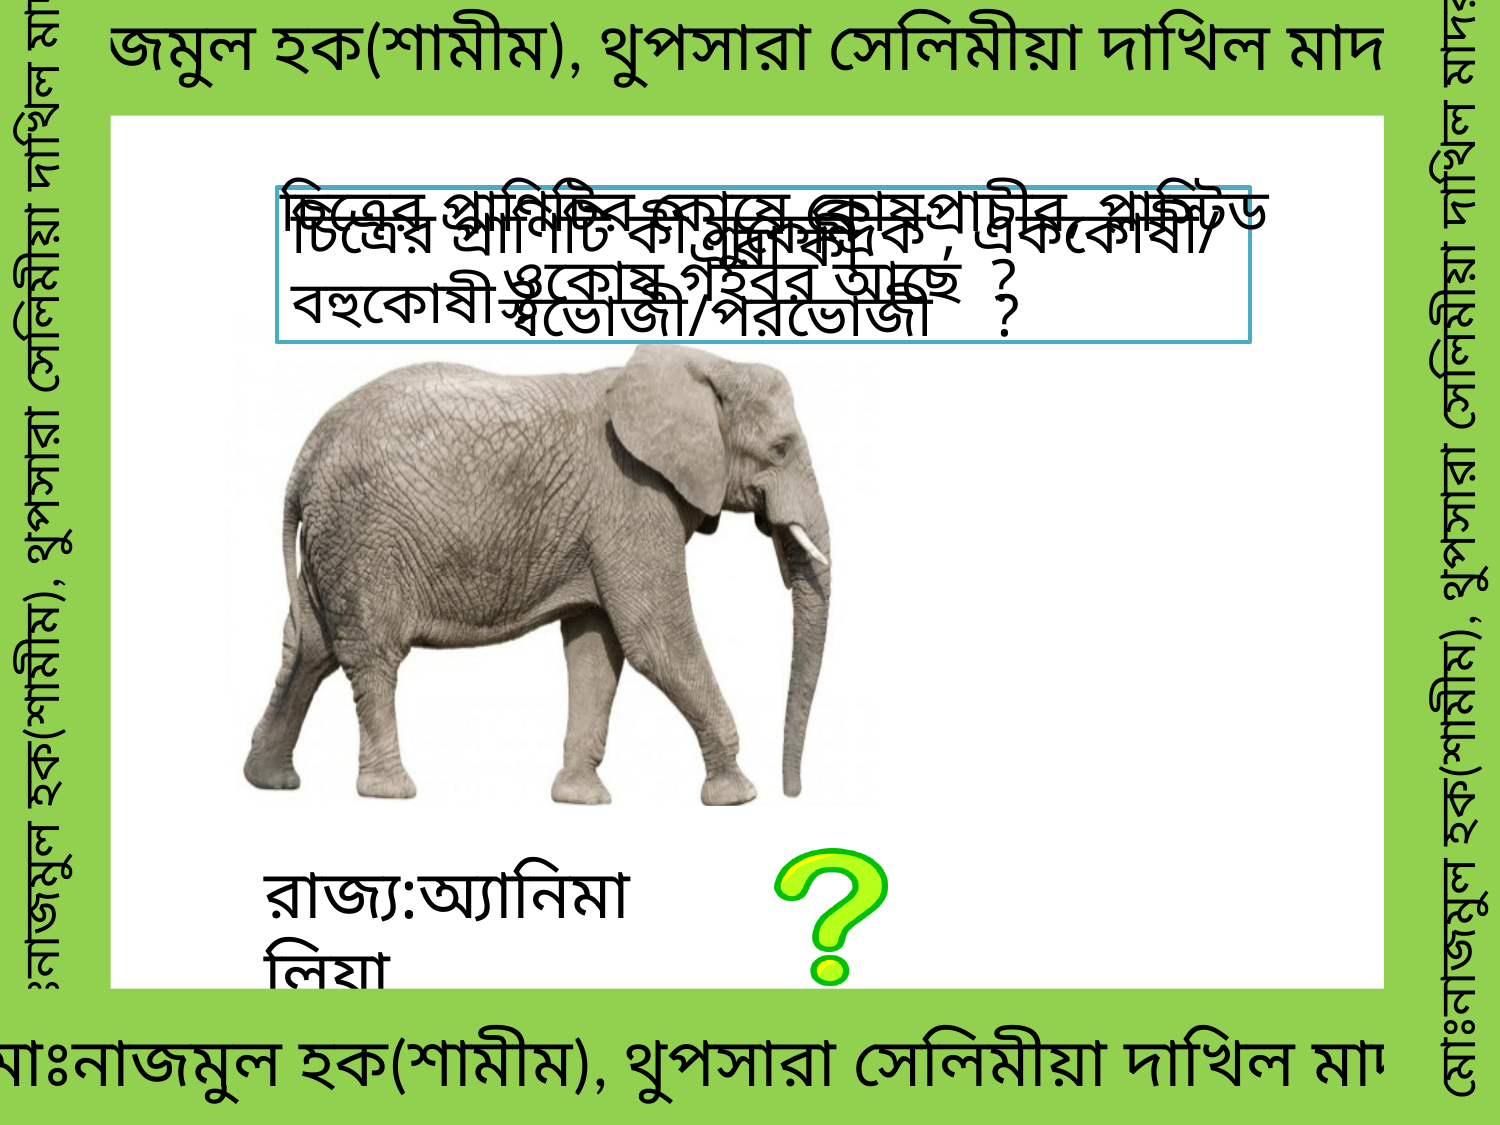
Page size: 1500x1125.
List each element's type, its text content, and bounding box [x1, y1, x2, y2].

text_box মোঃনাজমুল হক(শামীম), থুপসারা সেলিমীয়া দাখিল মাদরাসা [113, 0, 1381, 118]
text_box মোঃনাজমুল হক(শামীম), থুপসারা সেলিমীয়া দাখিল মাদরাসা [1381, 0, 1500, 1125]
text_box চিত্রের প্রাণিটির কোষে কোষপ্রাচীর, প্লাস্টিড ওকোষ গহবর আছে ? [210, 164, 1339, 322]
text_box মোঃনাজমুল হক(শামীম), থুপসারা সেলিমীয়া দাখিল মাদরাসা [0, 0, 113, 986]
picture [774, 848, 888, 986]
text_box রাজ্য:অ্যানিমালিয়া [249, 844, 688, 986]
picture [224, 312, 876, 806]
text_box এরা কী স্বভোজী/পরভোজী ? [448, 199, 1102, 358]
text_box চিত্রের প্রাণিটি কী সুকেন্দ্রিক , এককোষী/ বহুকোষী ? [1102, 322, 1252, 344]
text_box মোঃনাজমুল হক(শামীম), থুপসারা সেলিমীয়া দাখিল মাদরাসা [0, 915, 1381, 1125]
